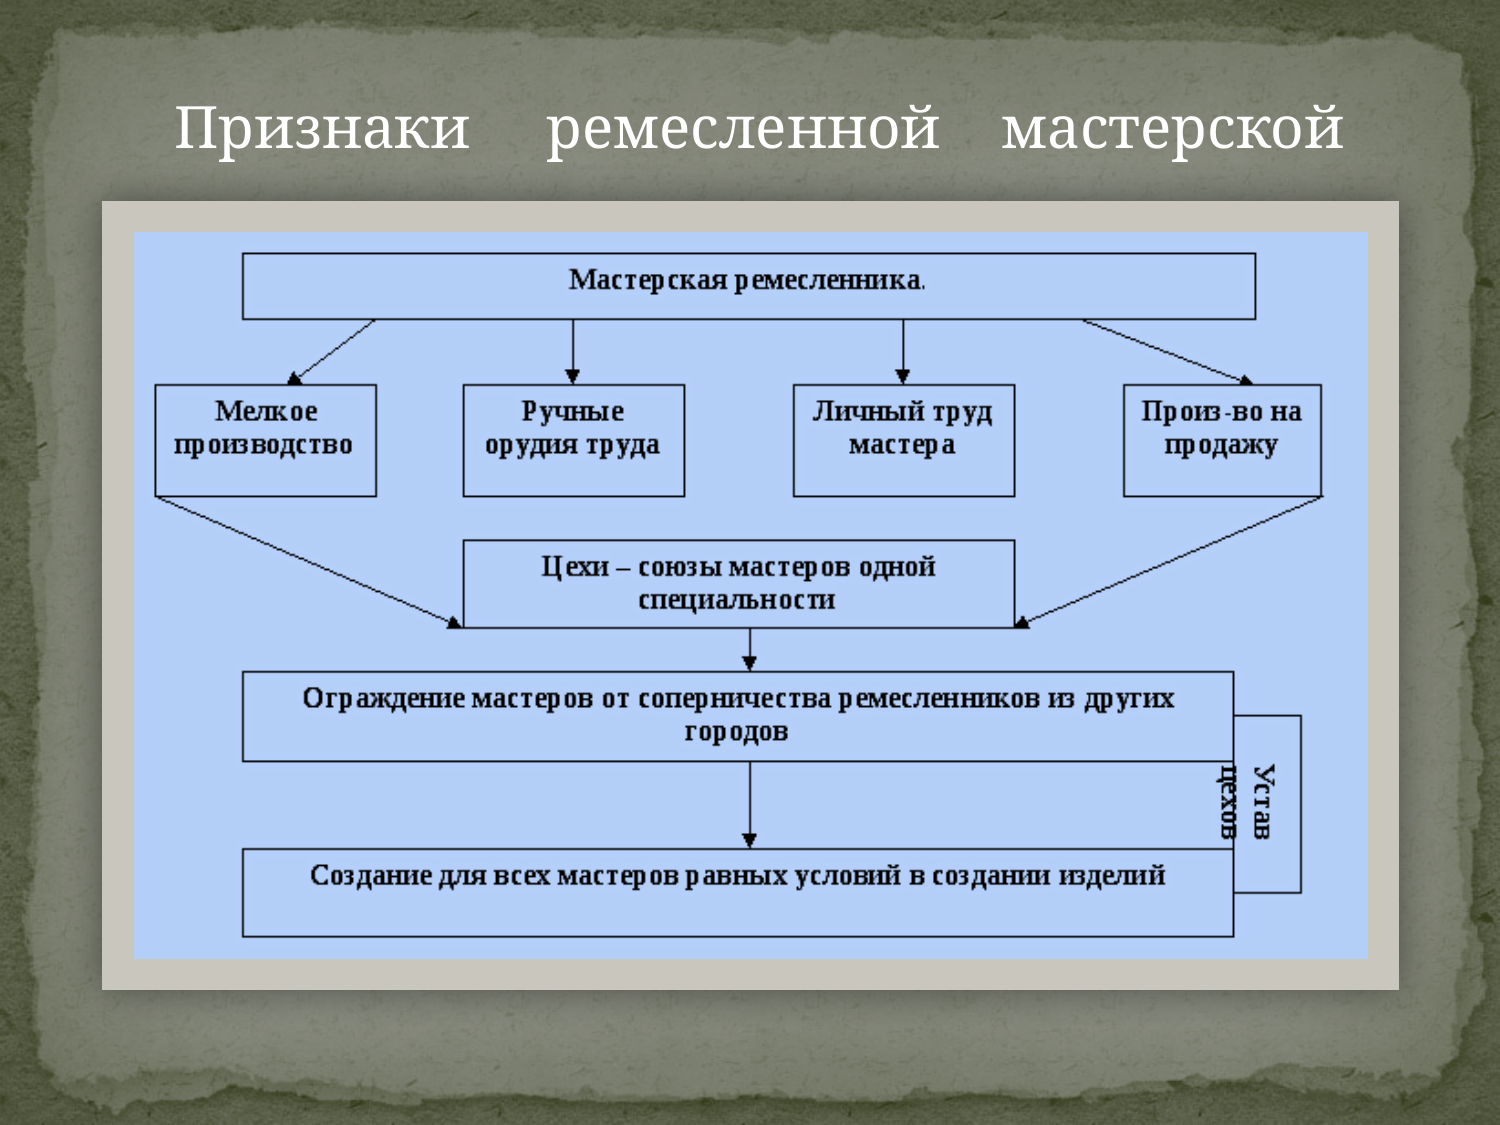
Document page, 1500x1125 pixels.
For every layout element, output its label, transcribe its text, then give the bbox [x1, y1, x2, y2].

picture [134, 232, 1367, 959]
text_box Признаки ремесленной мастерской [159, 83, 1500, 169]
